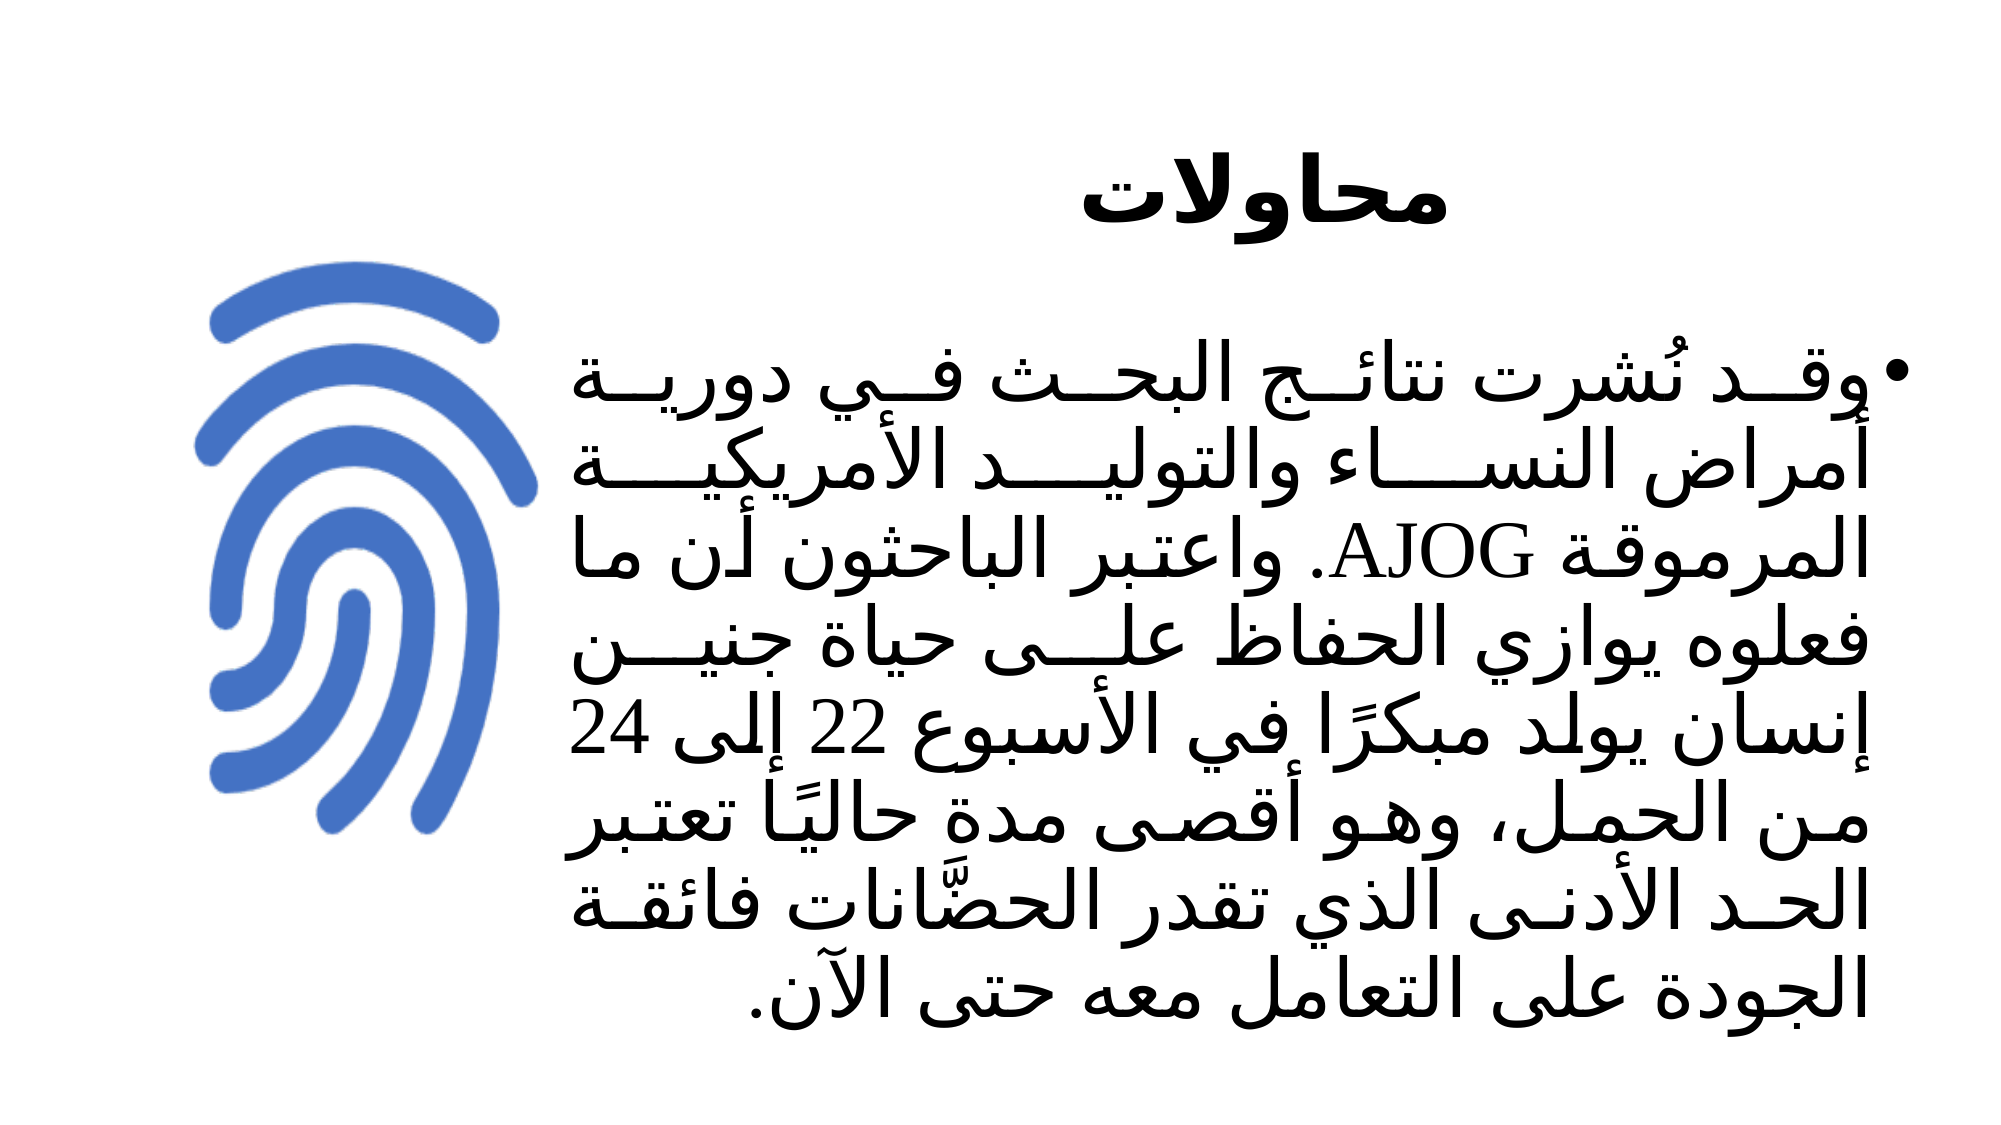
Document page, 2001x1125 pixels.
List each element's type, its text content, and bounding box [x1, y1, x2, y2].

title محاولات [818, 83, 1714, 302]
list وقد نُشرت نتائج البحث في دورية أمراض النساء والتوليد الأمريكية المرموقة AJOG. واعتبر الباحثون أن ما فعلوه يوازي الحفاظ على حياة جنين إنسان يولد مبكرًا في الأسبوع 22 إلى 24 من الحمل، وهو أقصى مدة حاليًا تعتبر الحد الأدنى الذي تقدر الحضَّانات فائقة الجودة على التعامل معه حتى الآن. [553, 323, 1927, 1071]
picture [48, 156, 667, 941]
